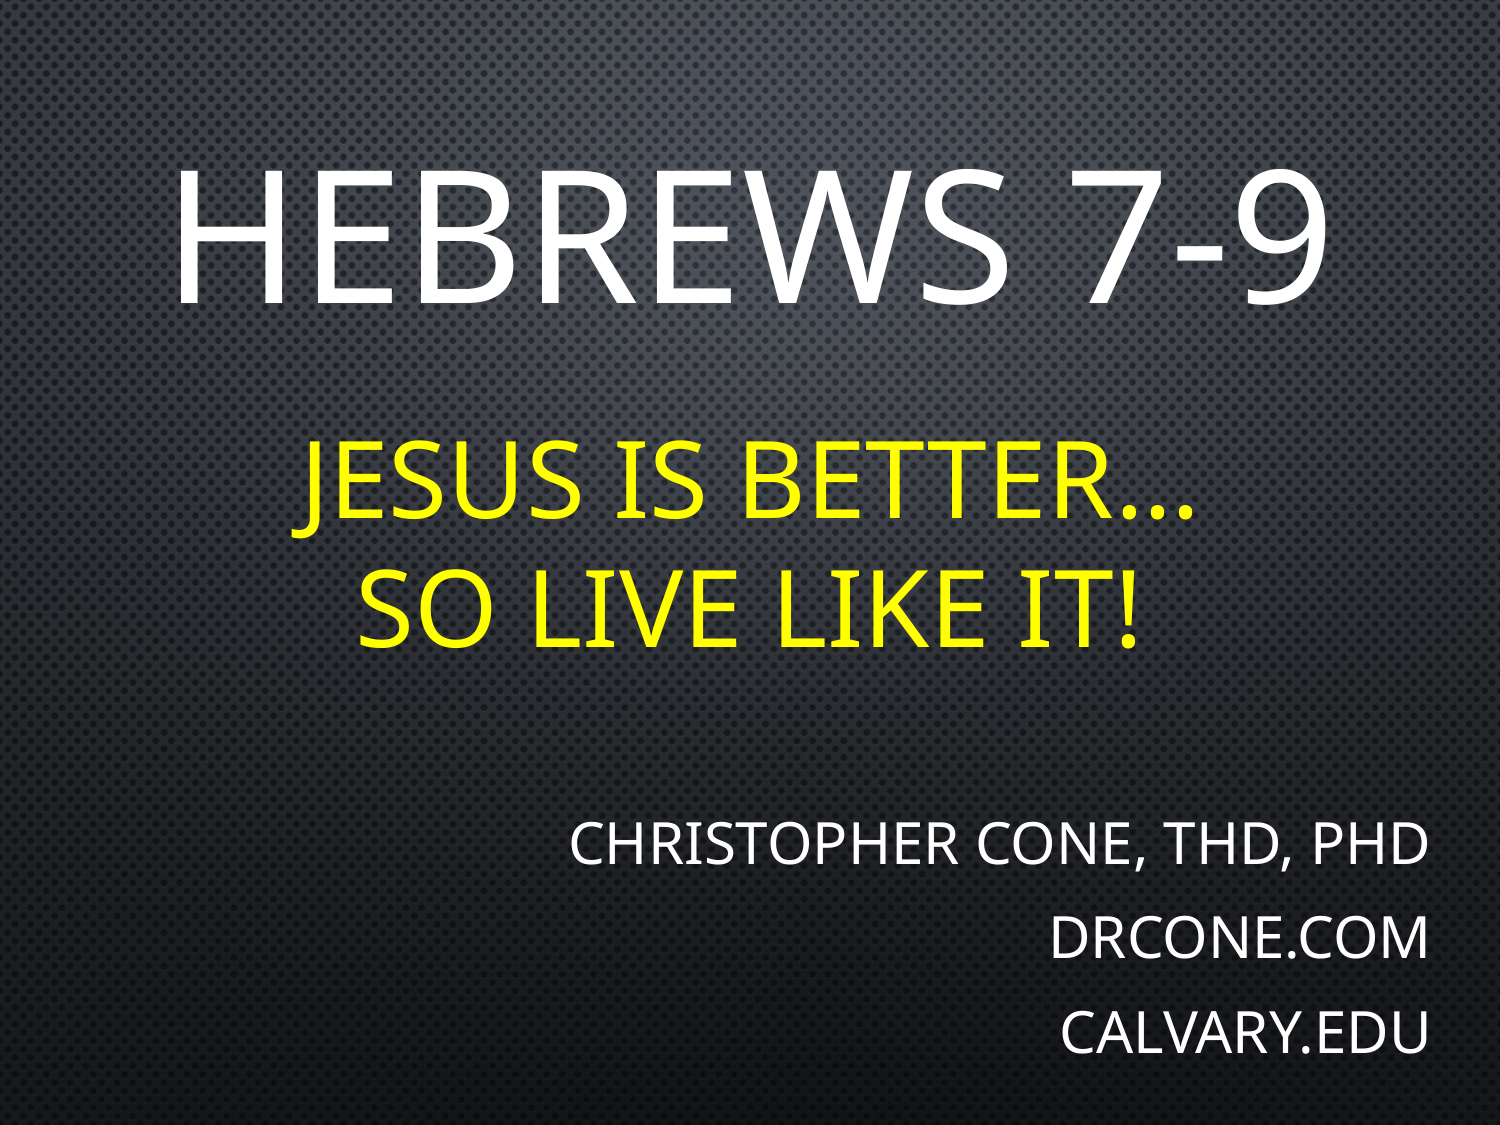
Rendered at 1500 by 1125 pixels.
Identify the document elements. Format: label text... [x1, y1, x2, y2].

text_box Jesus is better… so live like it! [0, 399, 1500, 677]
subtitle Christopher Cone, ThD, PhD Drcone.com Calvary.edu [59, 798, 1447, 1060]
title Hebrews 7-9 [0, 71, 1500, 349]
